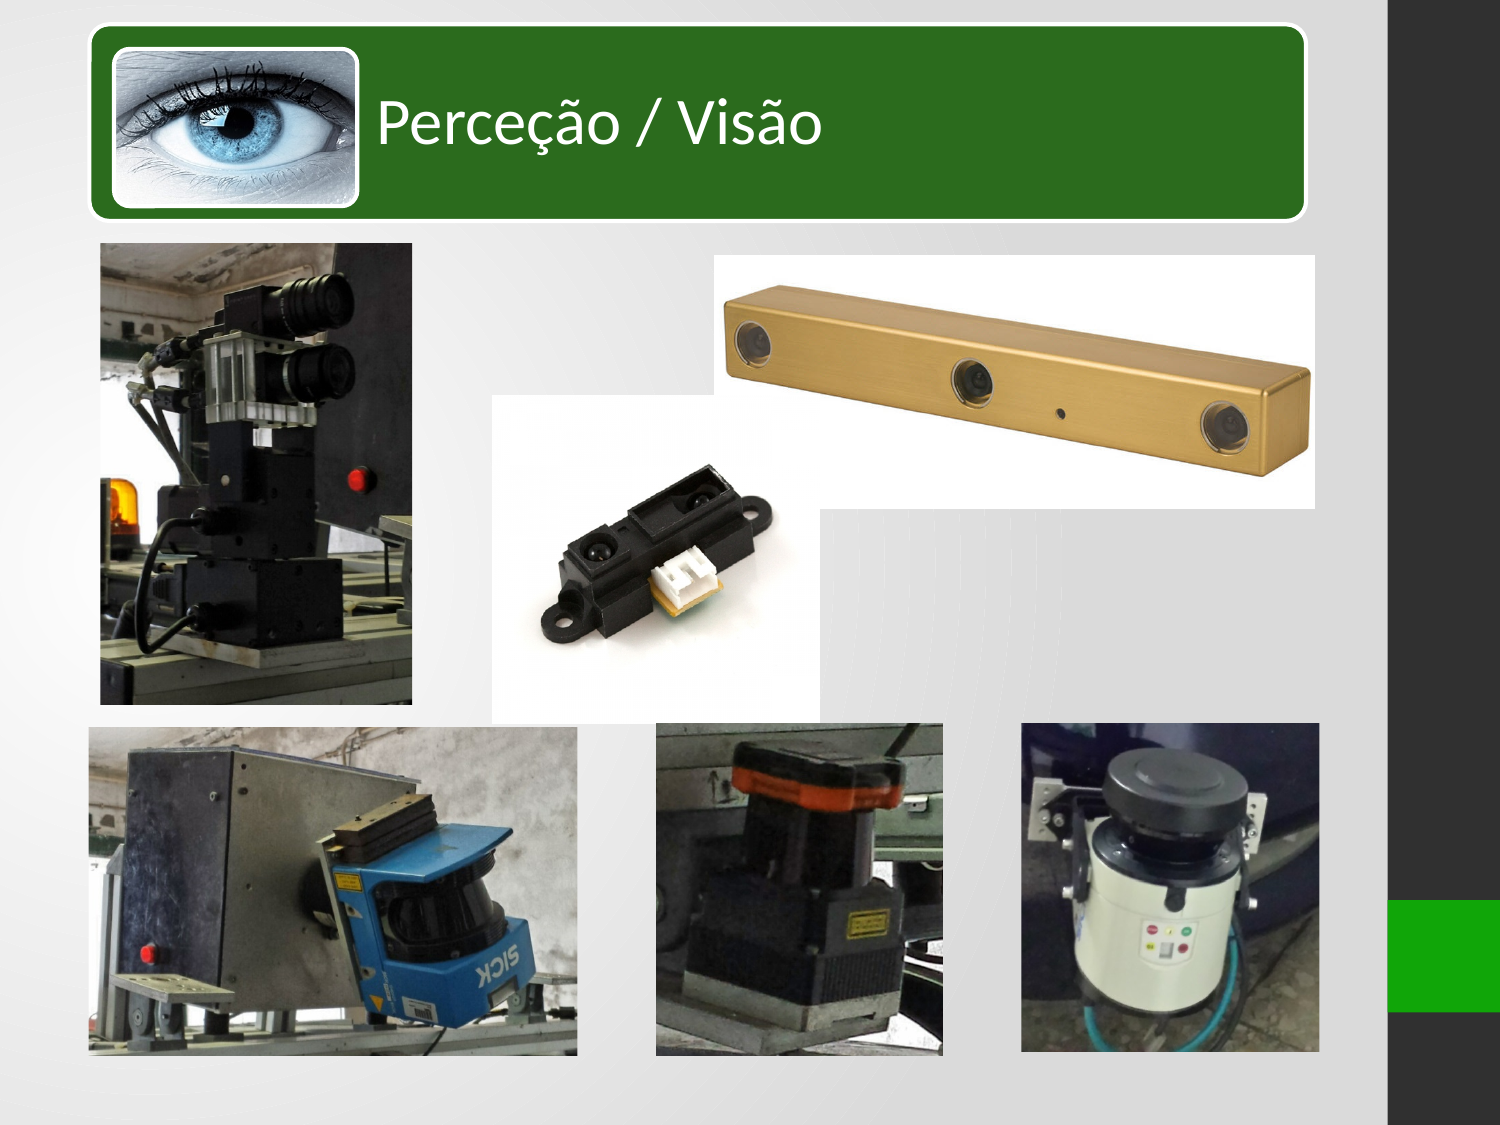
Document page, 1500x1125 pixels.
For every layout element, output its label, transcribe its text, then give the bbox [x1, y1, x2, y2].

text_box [88, 23, 1307, 222]
picture [1020, 722, 1320, 1057]
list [99, 243, 413, 705]
picture [491, 254, 1315, 1057]
title Perceção / Visão [75, 45, 1325, 233]
picture [87, 727, 578, 1057]
